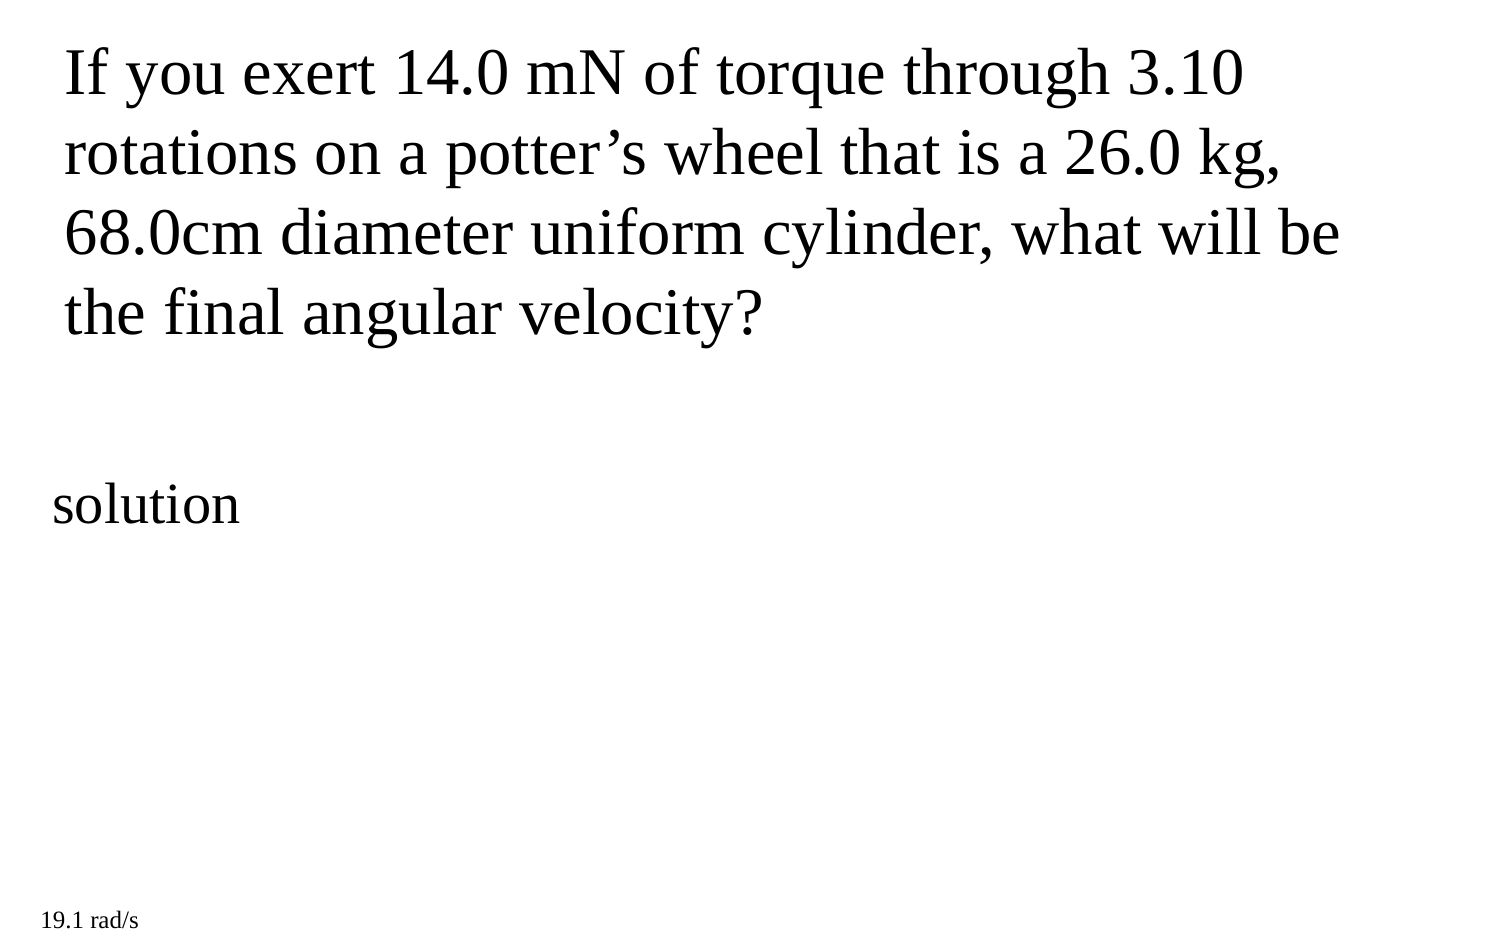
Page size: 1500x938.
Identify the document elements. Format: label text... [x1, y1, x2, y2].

text_box solution [37, 458, 1463, 544]
text_box 19.1 rad/s [25, 895, 154, 938]
text_box If you exert 14.0 mN of torque through 3.10 rotations on a potter’s wheel that is a 26.0 kg, 68.0cm diameter uniform cylinder, what will be the final angular velocity? [50, 20, 1378, 356]
